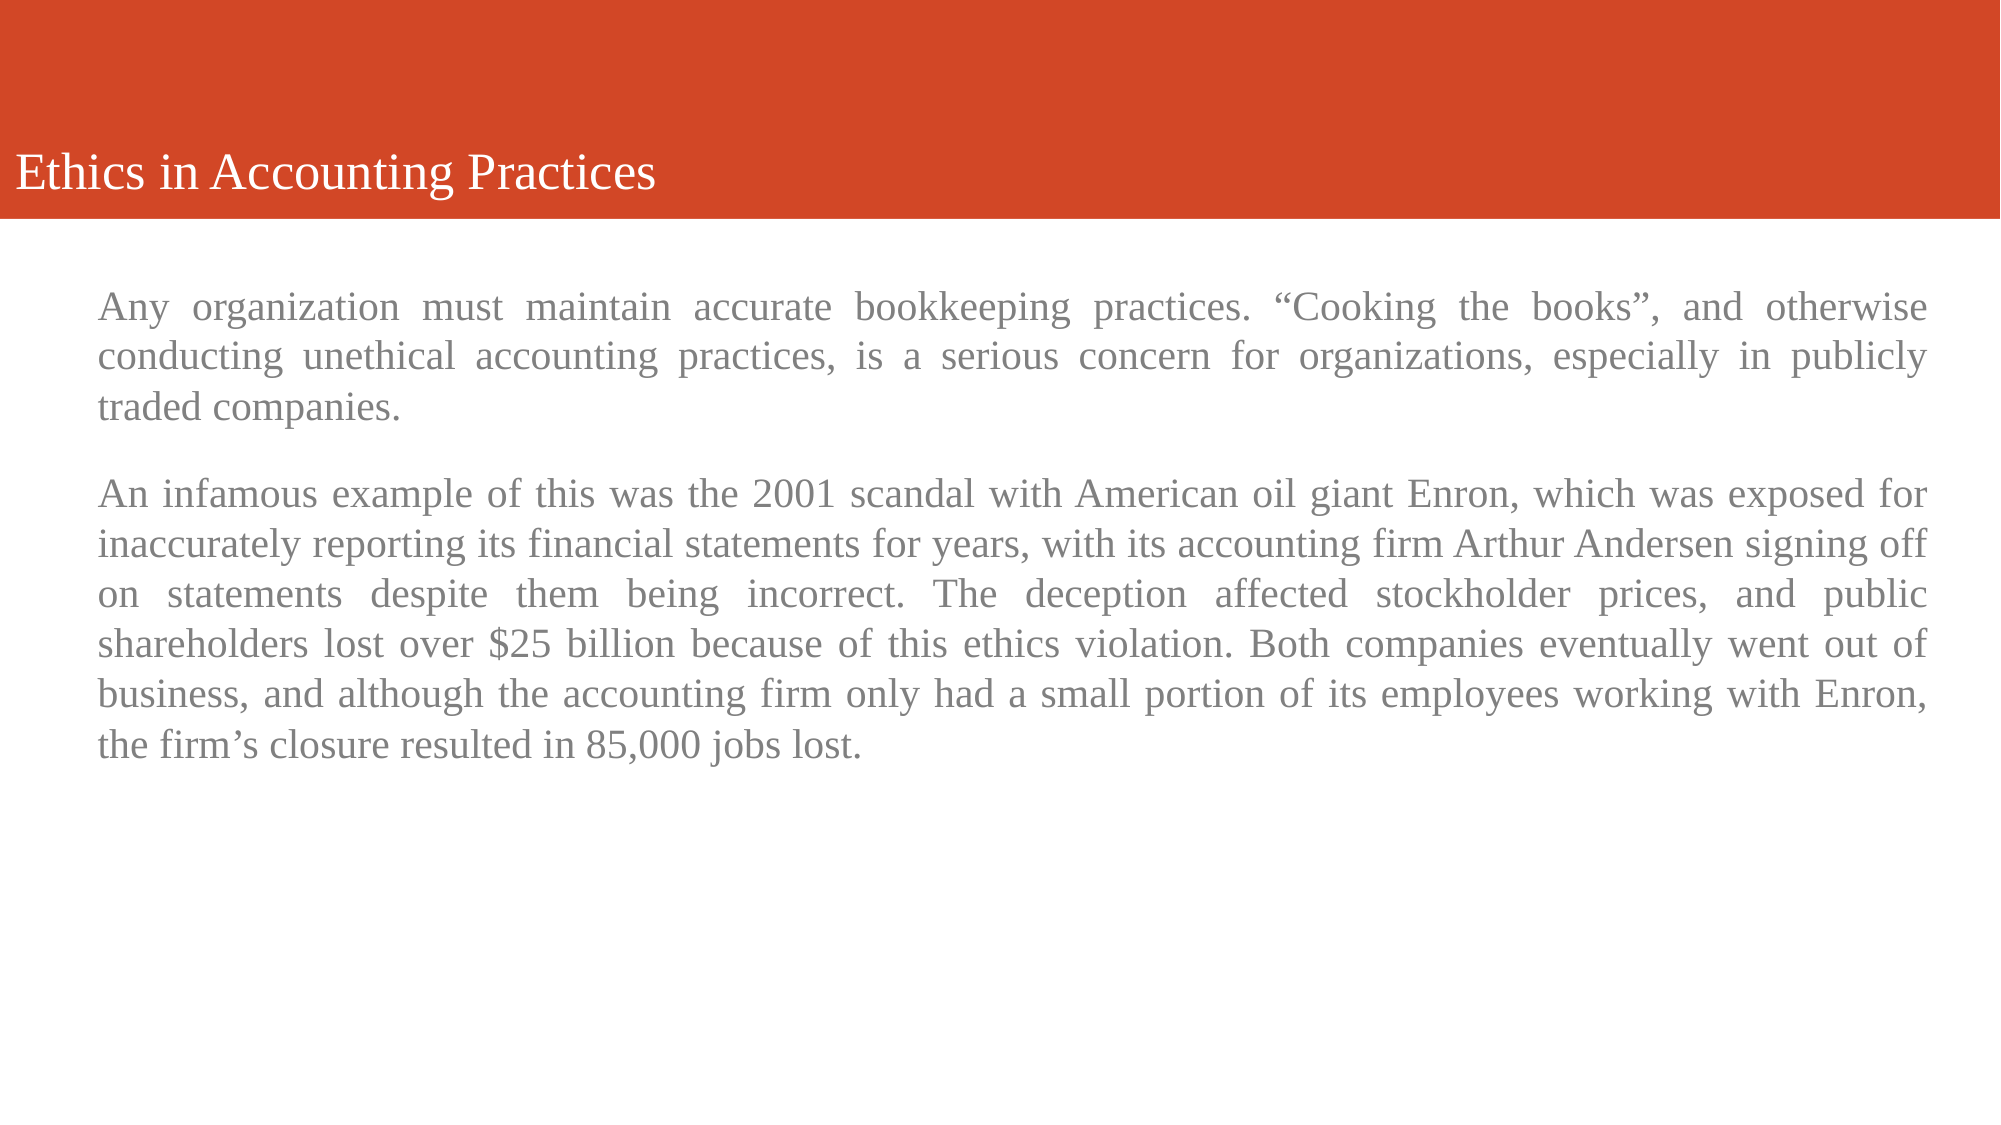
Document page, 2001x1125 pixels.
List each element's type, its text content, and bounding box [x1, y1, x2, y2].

list Any organization must maintain accurate bookkeeping practices. “Cooking the books”, and otherwise conducting unethical accounting practices, is a serious concern for organizations, especially in publicly traded companies. An infamous example of this was the 2001 scandal with American oil giant Enron, which was exposed for inaccurately reporting its financial statements for years, with its accounting firm Arthur Andersen signing off on statements despite them being incorrect. The deception affected stockholder prices, and public shareholders lost over $25 billion because of this ethics violation. Both companies eventually went out of business, and although the accounting firm only had a small portion of its employees working with Enron, the firm’s closure resulted in 85,000 jobs lost. [82, 270, 1945, 1091]
title Ethics in Accounting Practices [0, 128, 1764, 271]
